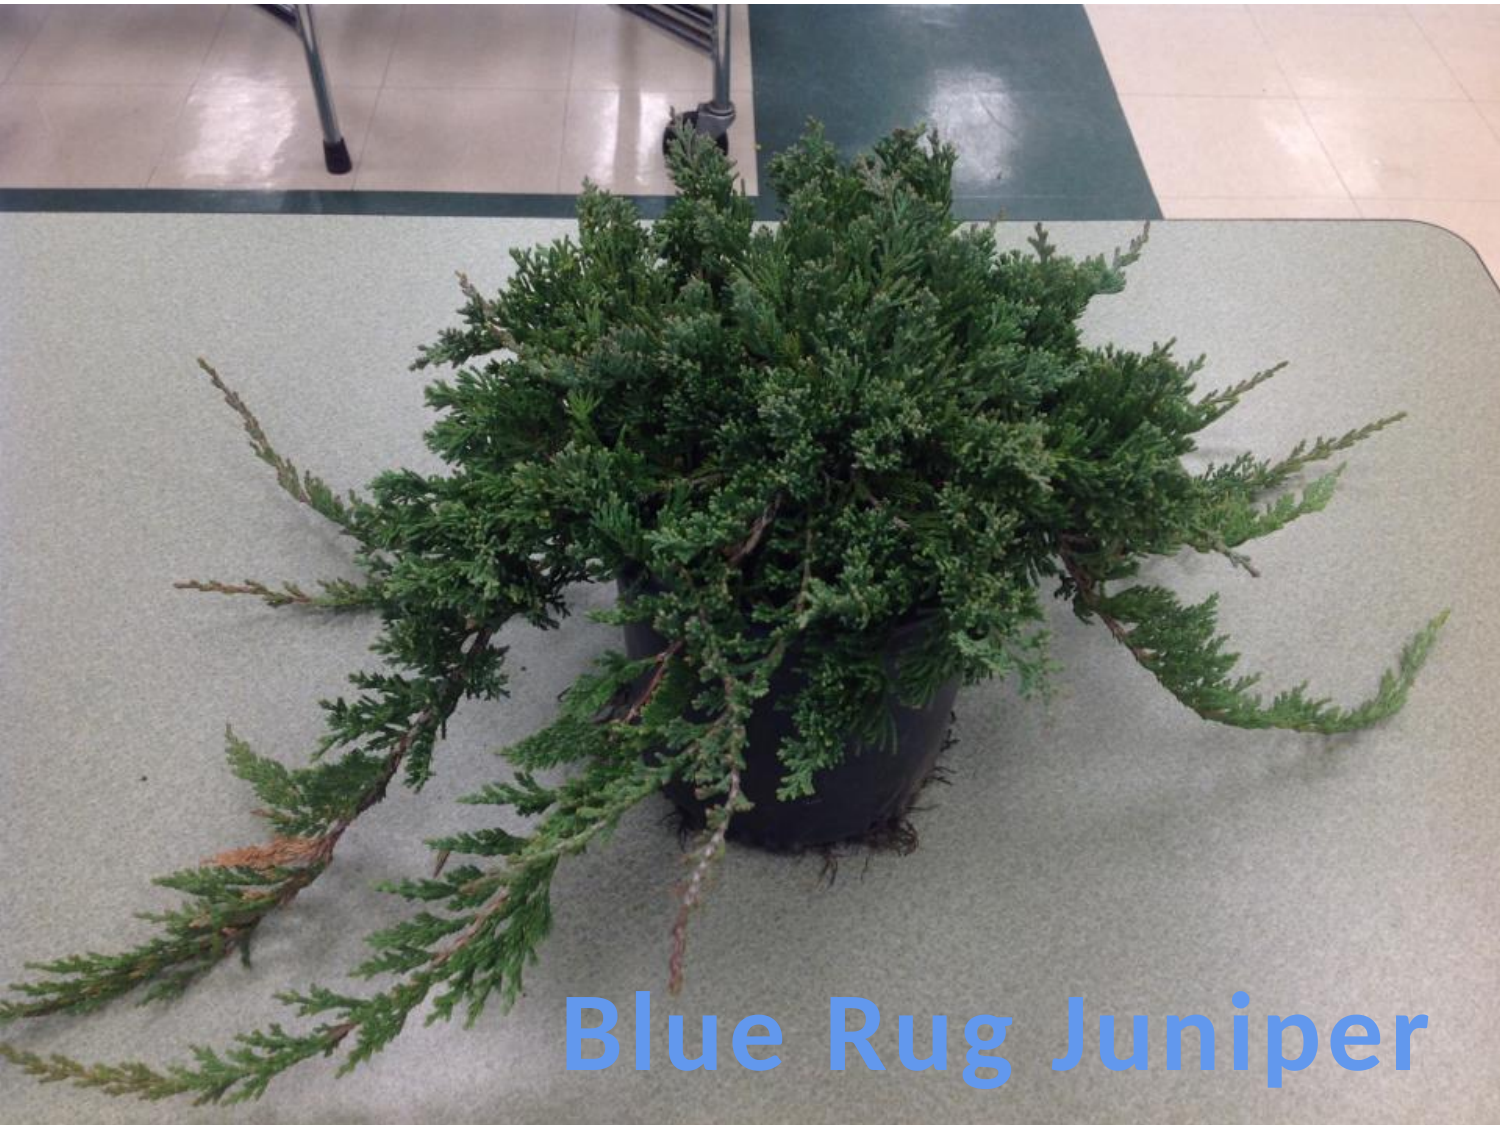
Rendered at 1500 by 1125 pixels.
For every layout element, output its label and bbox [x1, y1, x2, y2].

list [0, 3, 1500, 1125]
